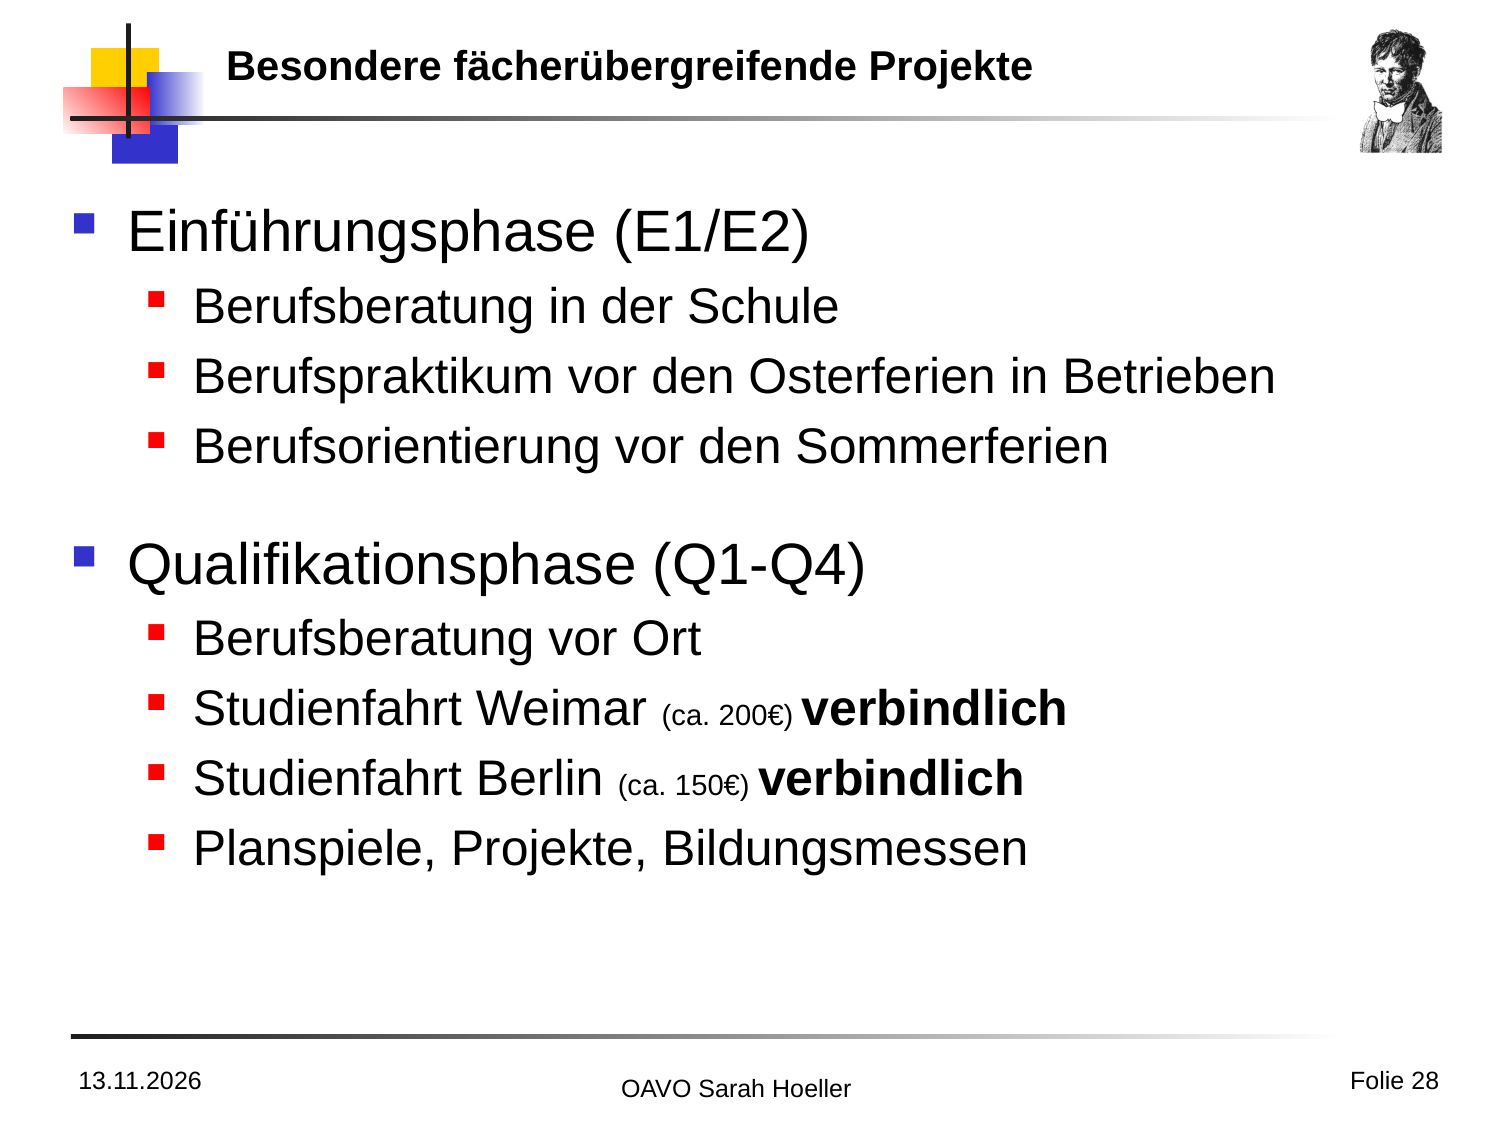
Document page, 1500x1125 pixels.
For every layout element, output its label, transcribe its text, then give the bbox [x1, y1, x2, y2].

title Besondere fächerübergreifende Projekte [210, 45, 1289, 97]
picture [1355, 23, 1448, 157]
list Einführungsphase (E1/E2) Berufsberatung in der Schule Berufspraktikum vor den Osterferien in Betrieben Berufsorientierung vor den Sommerferien Qualifikationsphase (Q1-Q4) Berufsberatung vor Ort Studienfahrt Weimar (ca. 200€) verbindlich Studienfahrt Berlin (ca. 150€) verbindlich Planspiele, Projekte, Bildungsmessen [55, 185, 1422, 977]
slide_number Folie 28 [1104, 1057, 1455, 1090]
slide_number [63, 1057, 414, 1102]
footer OAVO Sarah Hoeller [498, 1064, 974, 1102]
